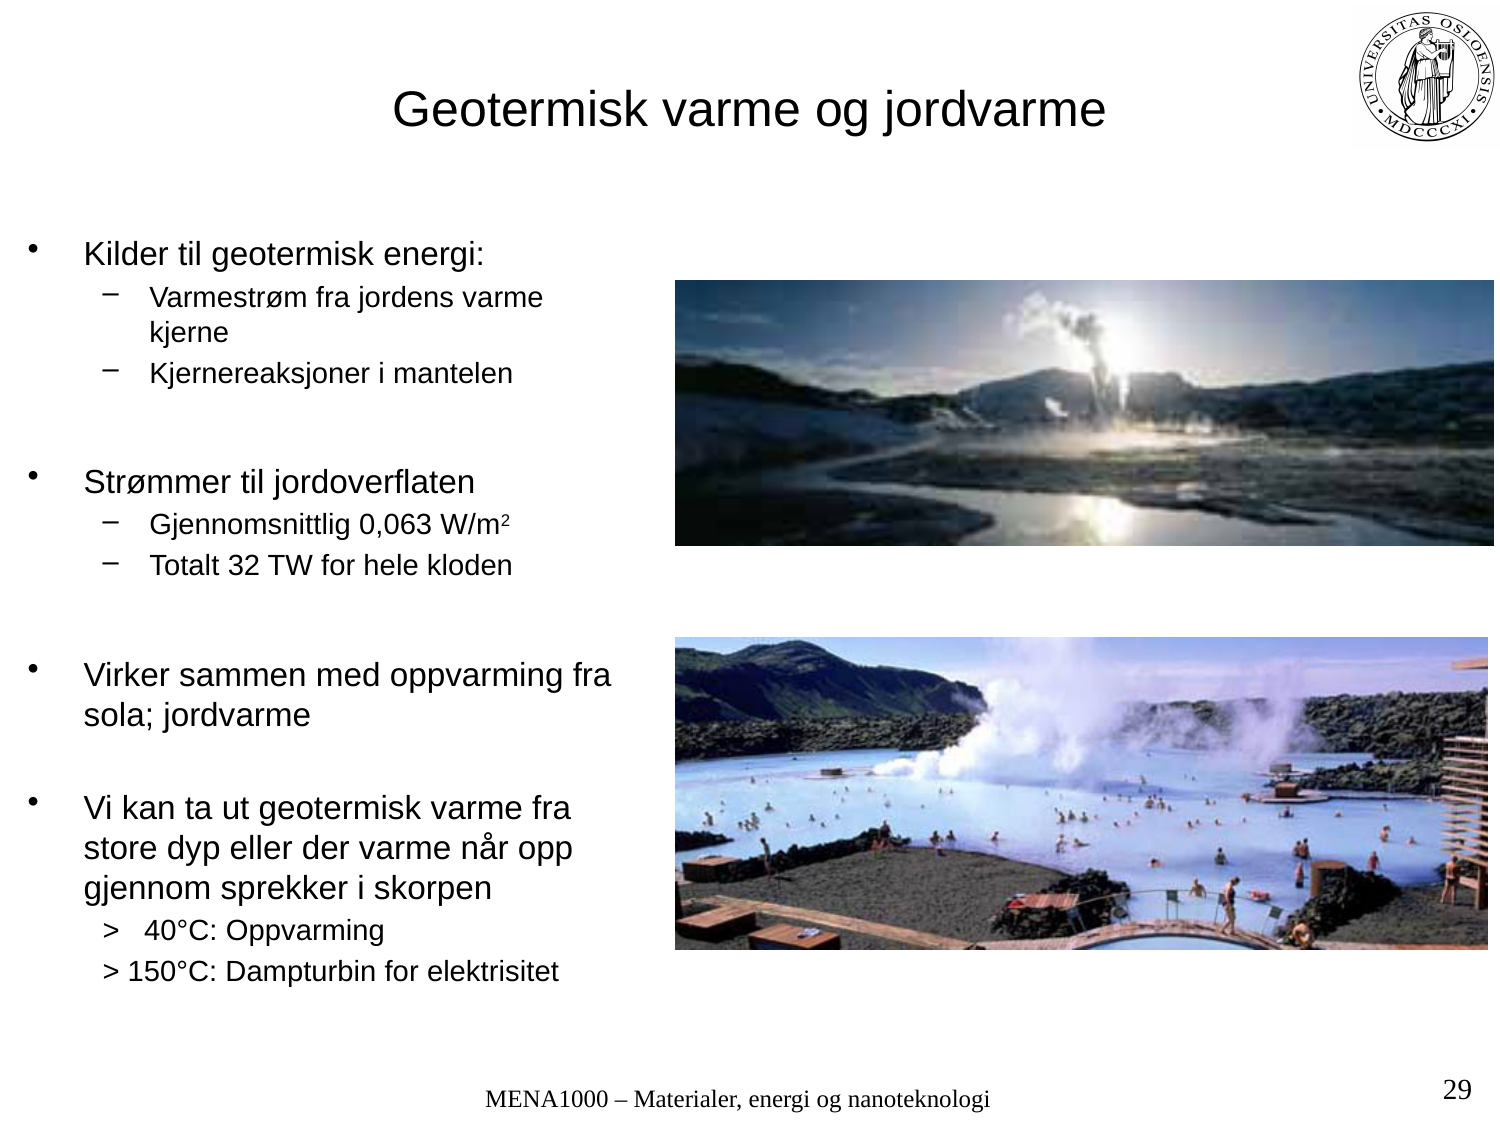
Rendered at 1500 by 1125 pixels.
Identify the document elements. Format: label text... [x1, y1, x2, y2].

footer MENA1000 – Materialer, energi og nanoteknologi [466, 1074, 1011, 1125]
picture [674, 280, 1494, 546]
title Geotermisk varme og jordvarme [112, 12, 1388, 201]
list Kilder til geotermisk energi: Varmestrøm fra jordens varme kjerne Kjernereaksjoner i mantelen Strømmer til jordoverflaten Gjennomsnittlig 0,063 W/m2 Totalt 32 TW for hele kloden Virker sammen med oppvarming fra sola; jordvarme Vi kan ta ut geotermisk varme fra store dyp eller der varme når opp gjennom sprekker i skorpen > 40°C: Oppvarming > 150°C: Dampturbin for elektrisitet [12, 224, 638, 1001]
slide_number 29 [1349, 1062, 1488, 1113]
picture [1352, 4, 1500, 149]
picture [674, 637, 1488, 951]
